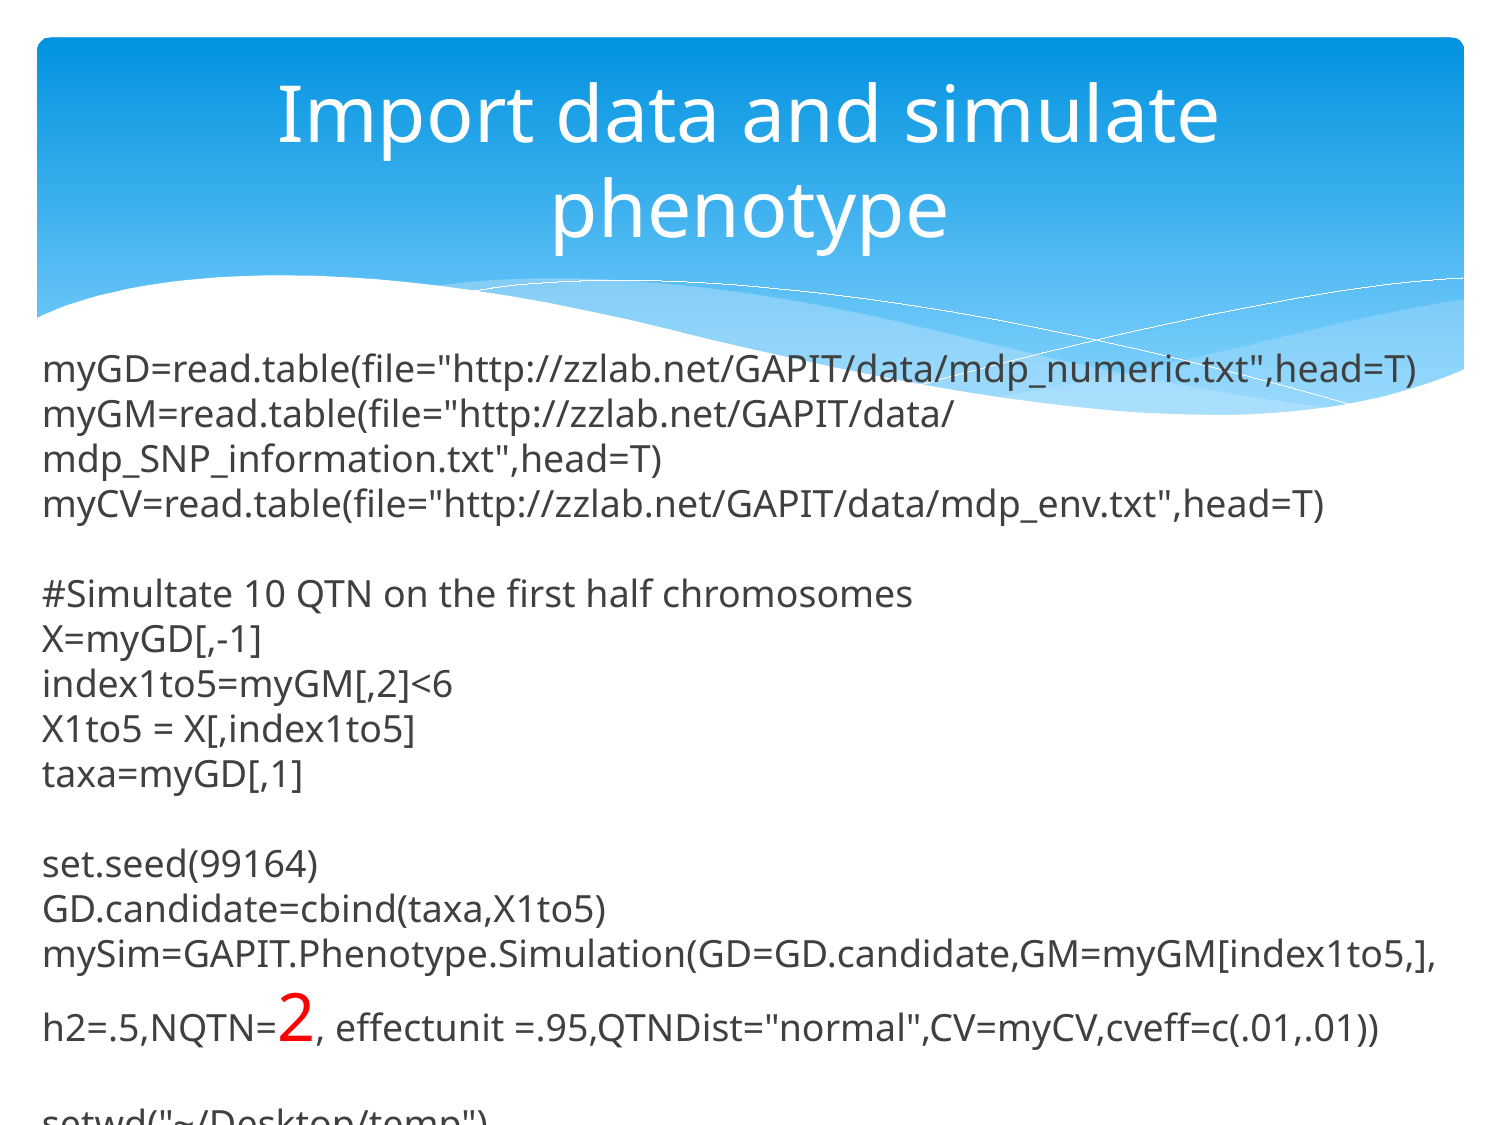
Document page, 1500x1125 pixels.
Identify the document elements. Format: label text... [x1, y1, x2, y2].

text_box myGD=read.table(file="http://zzlab.net/GAPIT/data/mdp_numeric.txt",head=T) myGM=read.table(file="http://zzlab.net/GAPIT/data/mdp_SNP_information.txt",head=T) myCV=read.table(file="http://zzlab.net/GAPIT/data/mdp_env.txt",head=T) #Simultate 10 QTN on the first half chromosomes X=myGD[,-1] index1to5=myGM[,2]<6 X1to5 = X[,index1to5] taxa=myGD[,1] set.seed(99164) GD.candidate=cbind(taxa,X1to5) mySim=GAPIT.Phenotype.Simulation(GD=GD.candidate,GM=myGM[index1to5,],h2=.5,NQTN=2, effectunit =.95,QTNDist="normal",CV=myCV,cveff=c(.01,.01)) setwd("~/Desktop/temp") [27, 337, 1473, 1125]
title Import data and simulate phenotype [75, 55, 1425, 261]
